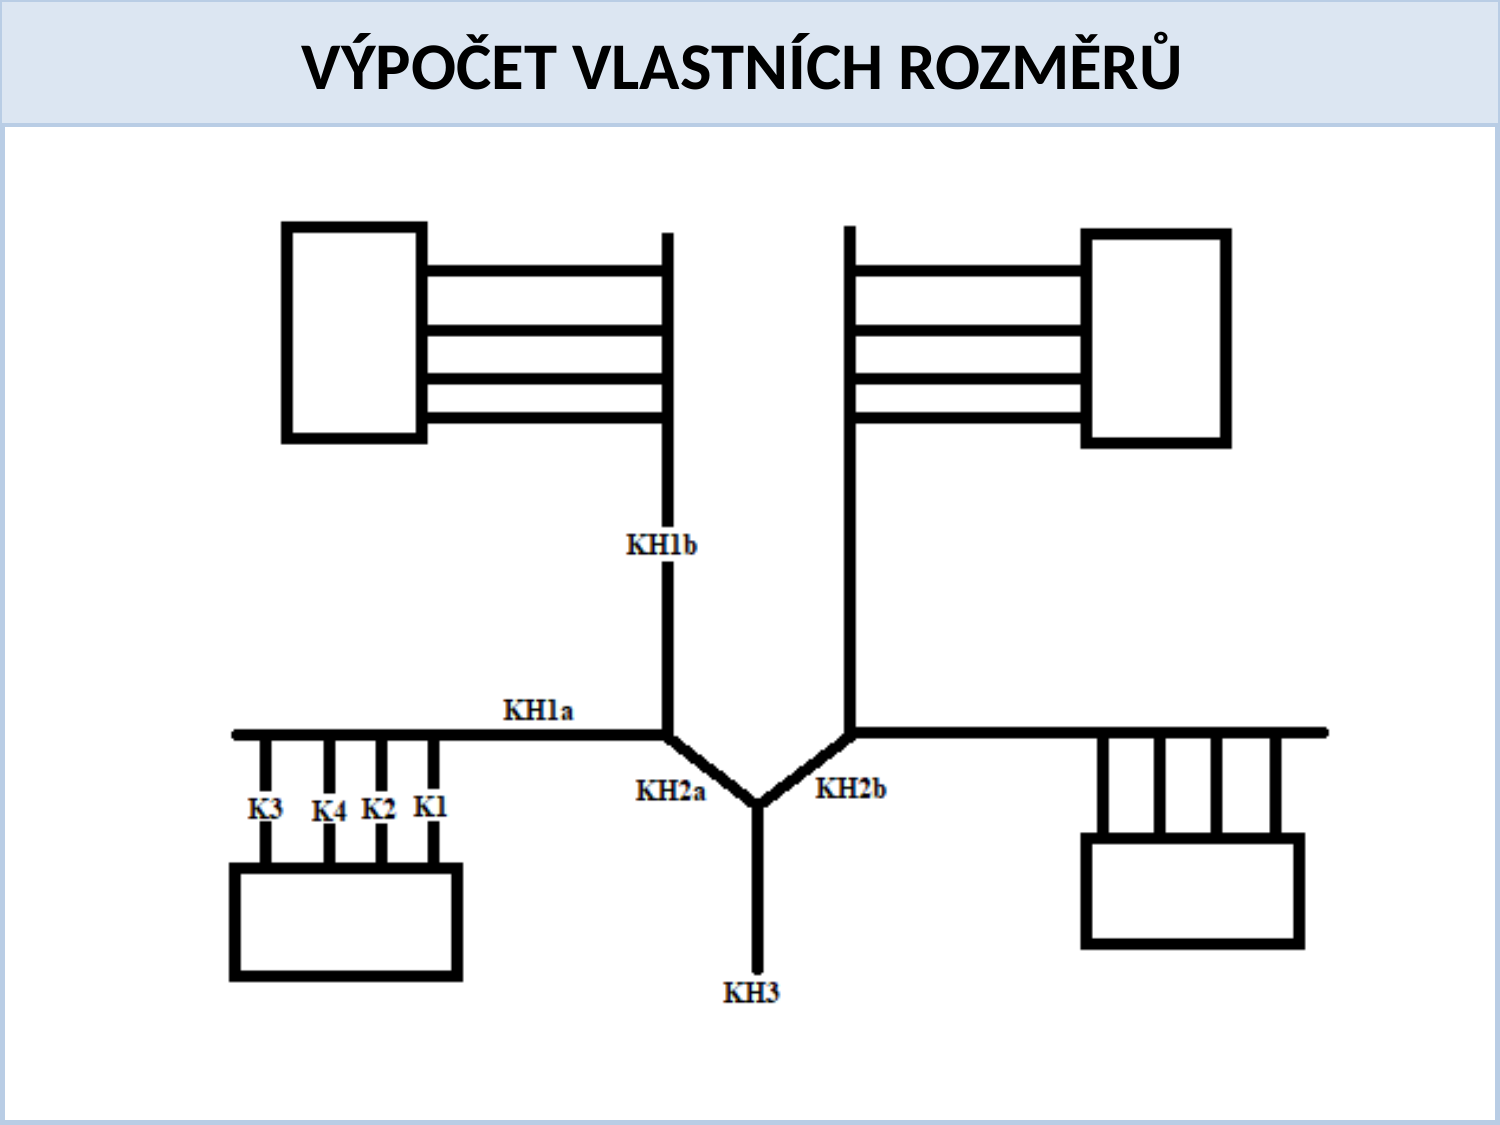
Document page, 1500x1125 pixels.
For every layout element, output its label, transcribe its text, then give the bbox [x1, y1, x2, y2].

picture [206, 160, 1365, 1047]
text_box VÝPOČET VLASTNÍCH ROZMĚRŮ [0, 0, 1500, 127]
text_box [0, 127, 1500, 1125]
